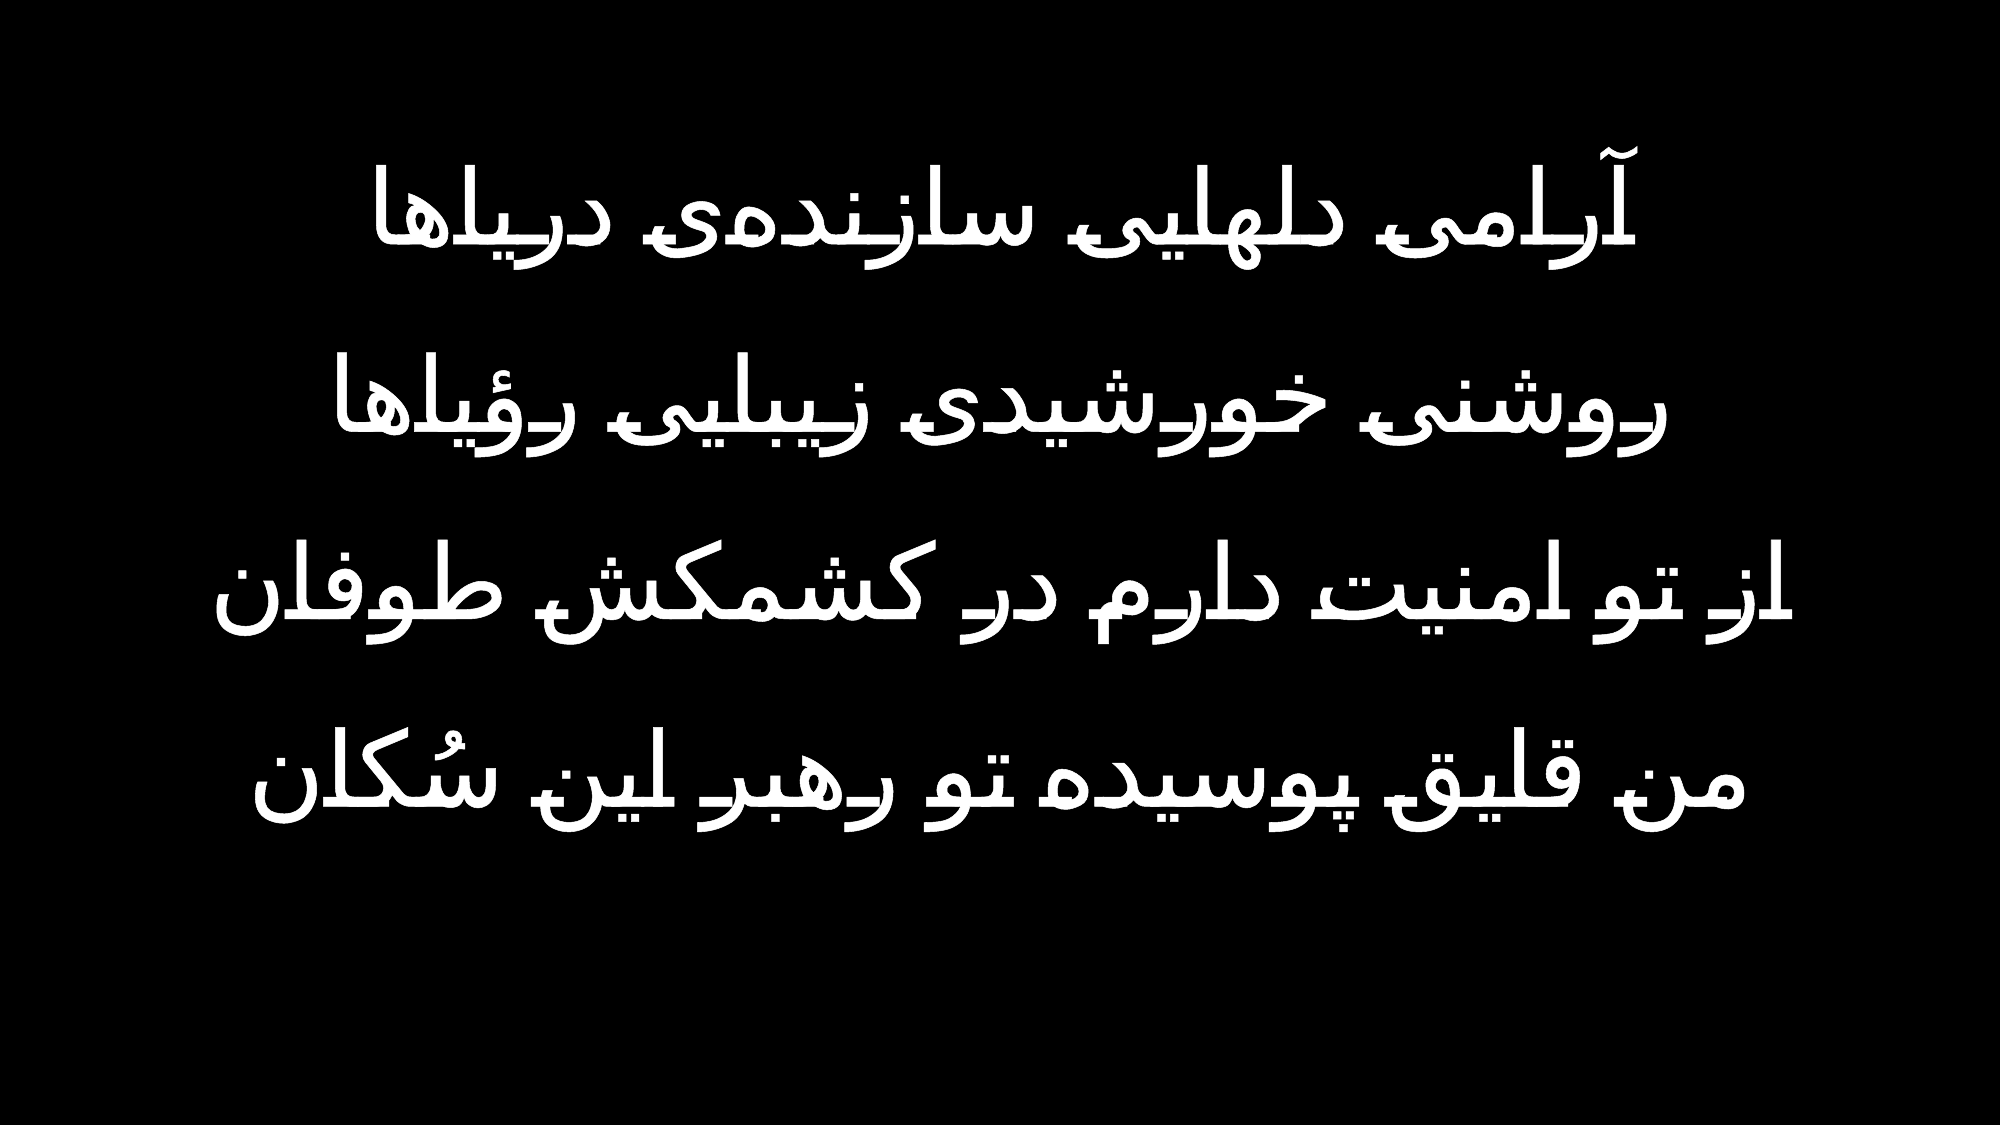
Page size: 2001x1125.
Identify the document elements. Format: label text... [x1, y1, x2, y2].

list آرامی دلهایی سازنده‌ی دریاها روشنی خورشیدی زیبایی رؤیاها از تو امنیت دارم در کشمکش طوفان من قایق پوسیده تو رهبر این سُکان [0, 0, 2000, 1125]
